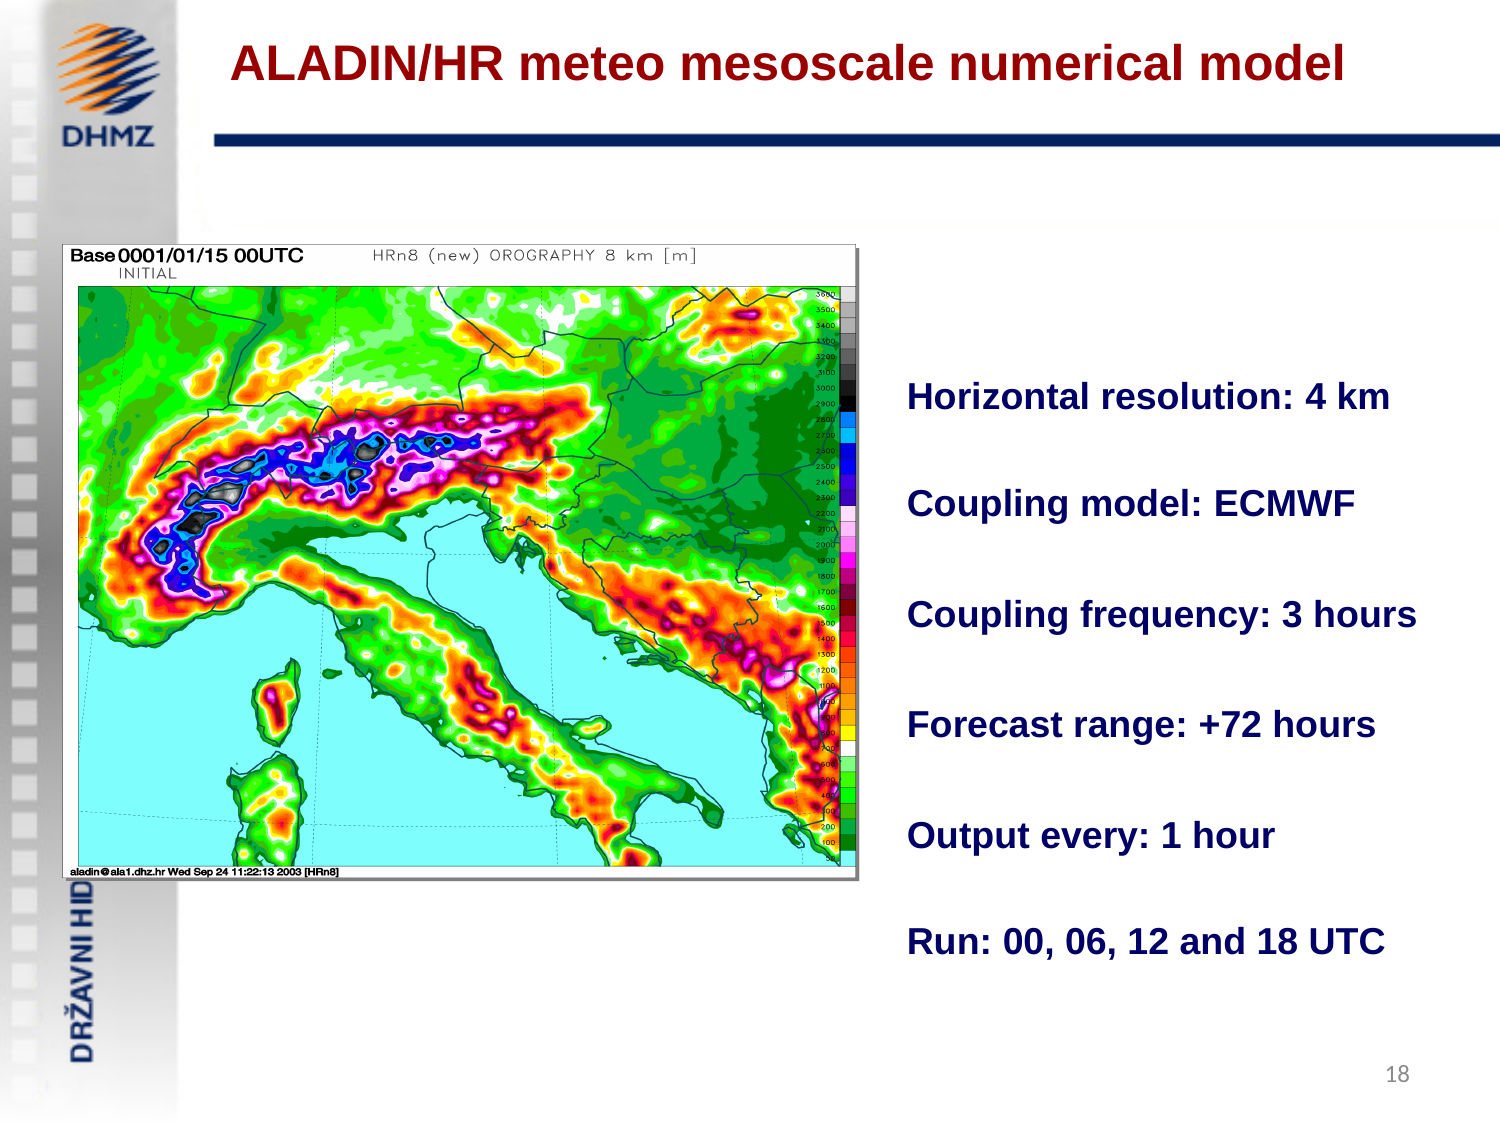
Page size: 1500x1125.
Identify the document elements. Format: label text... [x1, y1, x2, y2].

slide_number 18 [1074, 1042, 1425, 1103]
text_box [41, 184, 1500, 245]
picture [0, 0, 1500, 1125]
text_box Horizontal resolution: 4 km Coupling model: ECMWF Coupling frequency: 3 hours Forecast range: +72 hours Output every: 1 hour Run: 00, 06, 12 and 18 UTC [892, 364, 1477, 1015]
text_box ALADIN/HR meteo mesoscale numerical model [214, 22, 1500, 233]
